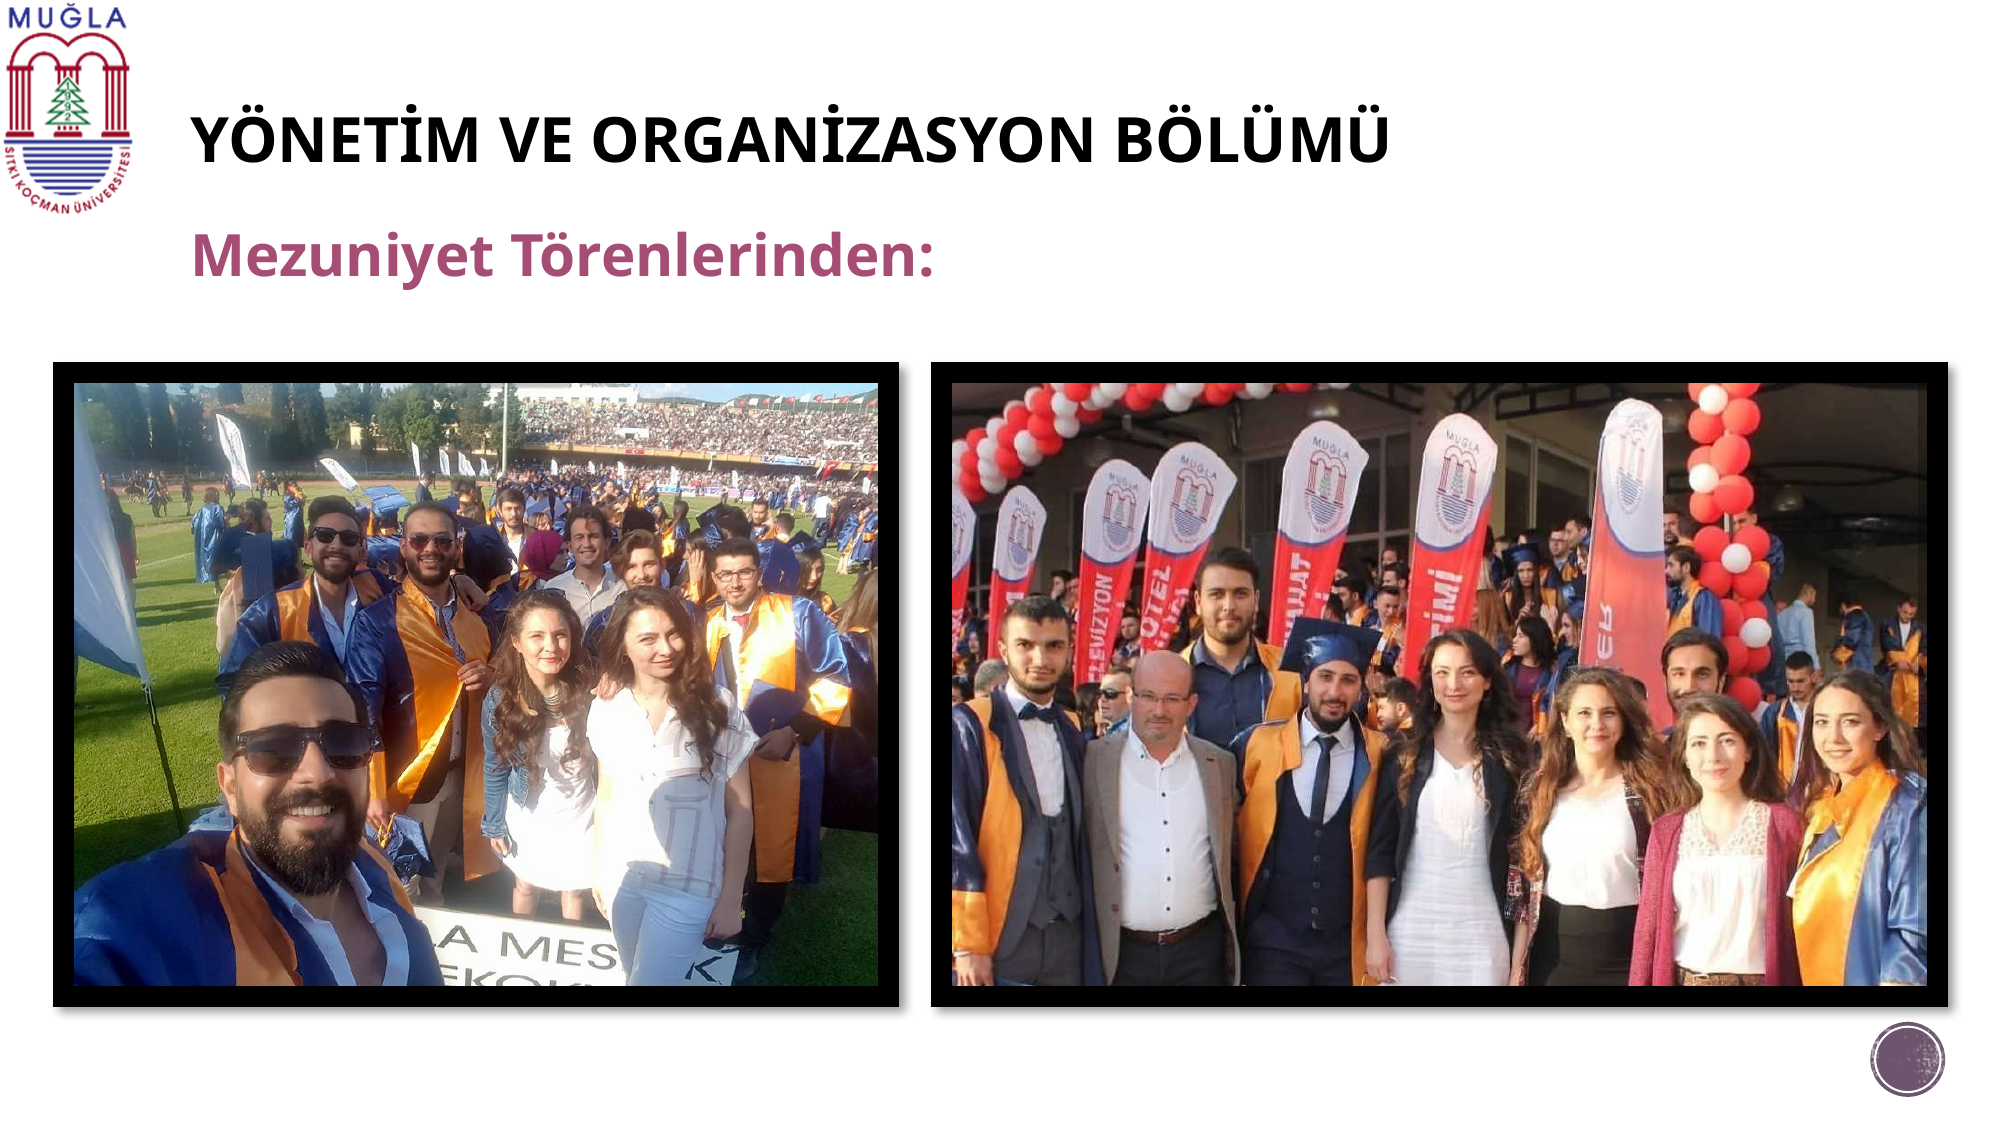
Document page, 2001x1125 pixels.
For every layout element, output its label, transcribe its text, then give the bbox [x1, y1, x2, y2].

title YÖNETİM VE ORGANİZASYON BÖLÜMÜ [175, 79, 1826, 206]
picture [951, 382, 1928, 987]
list Mezuniyet Törenlerinden: [175, 219, 1826, 1013]
picture [0, 0, 135, 219]
picture [74, 382, 878, 986]
